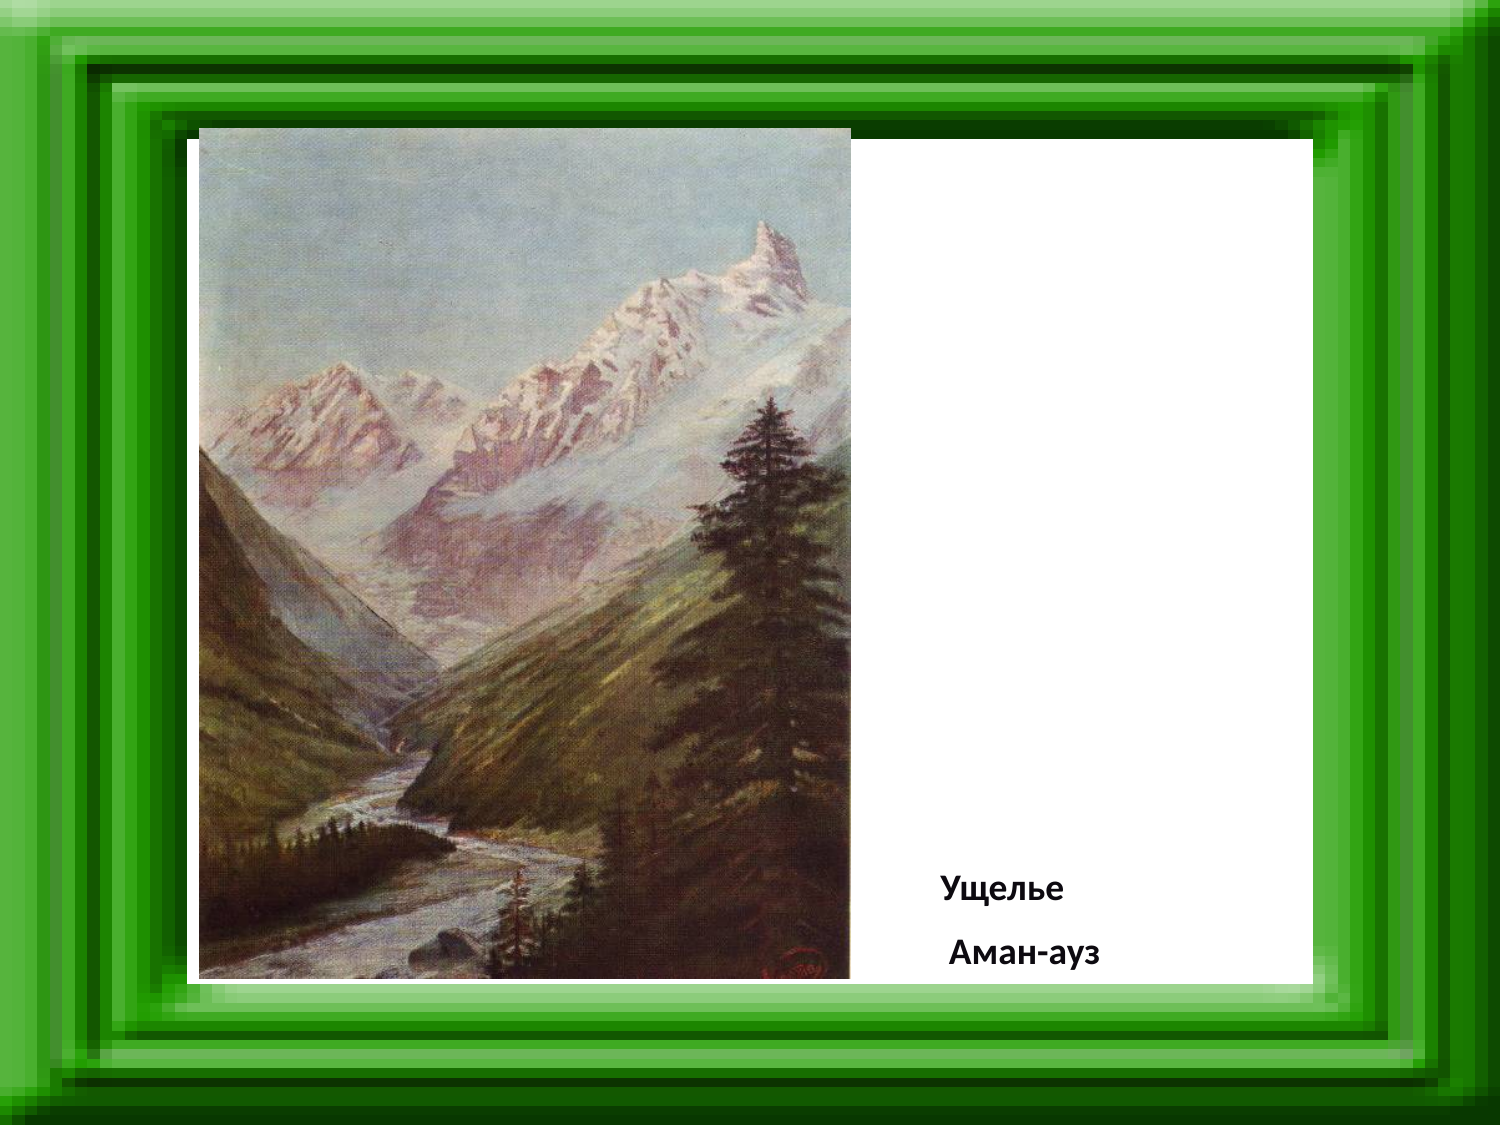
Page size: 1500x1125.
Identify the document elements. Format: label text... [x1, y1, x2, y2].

text_box Ущелье Аман-ауз [925, 855, 1348, 979]
picture [0, 0, 1500, 1125]
